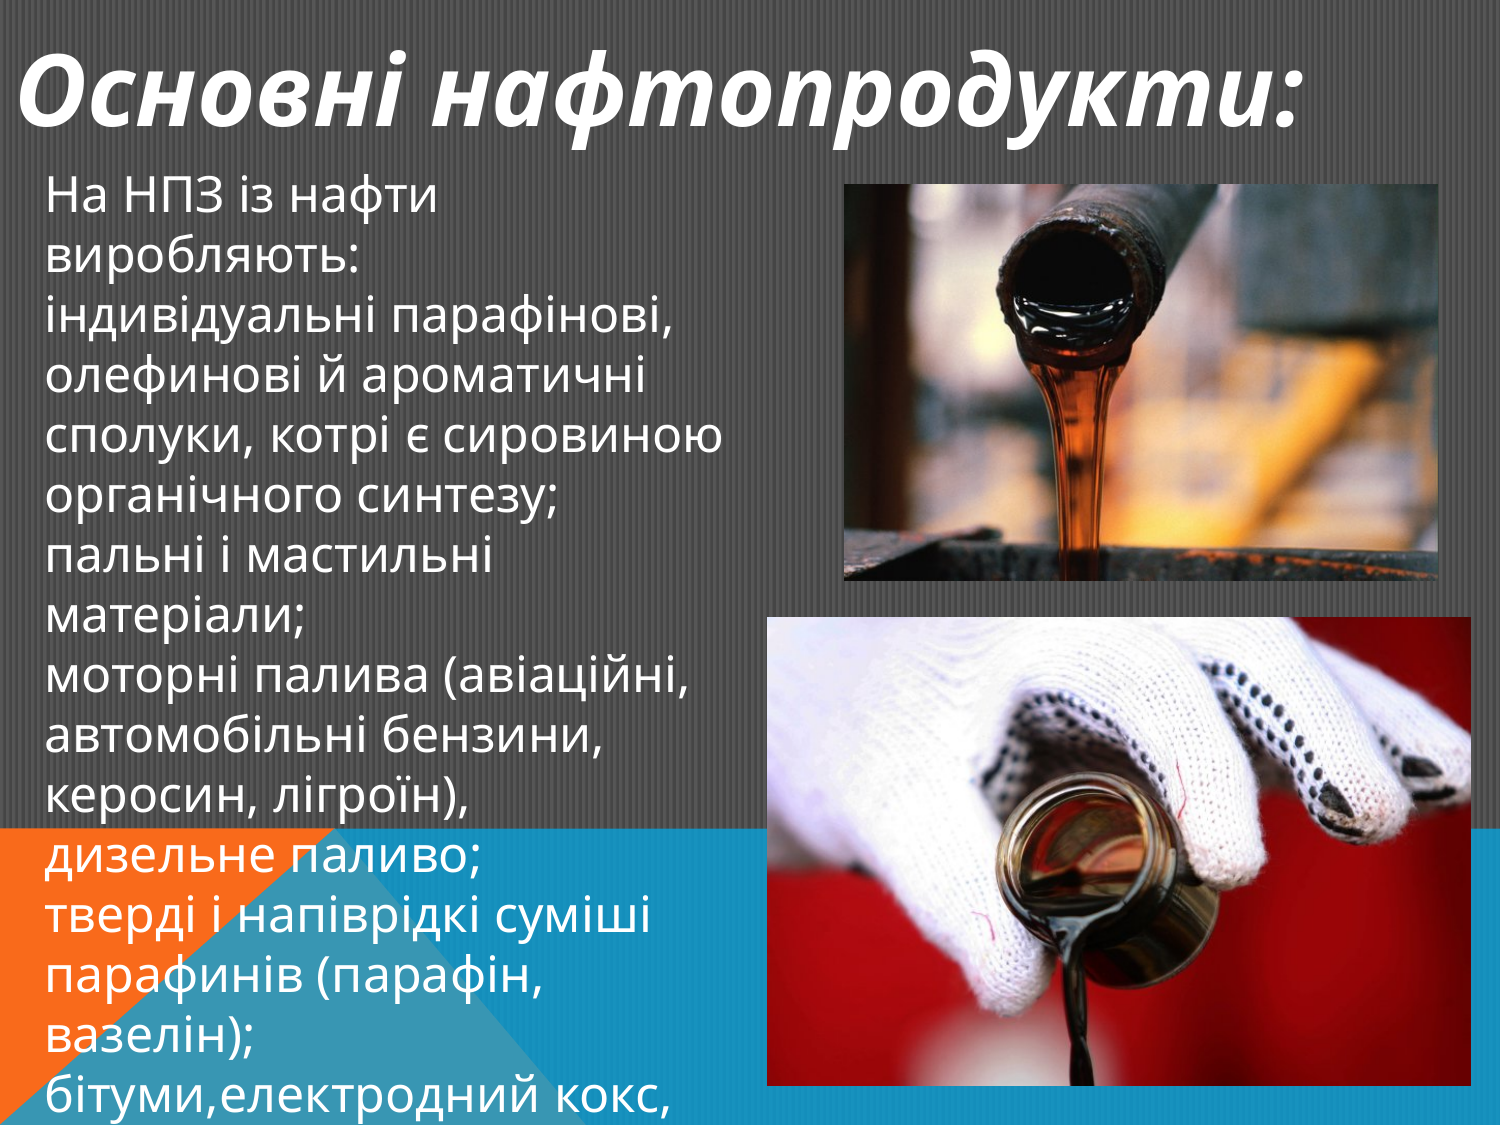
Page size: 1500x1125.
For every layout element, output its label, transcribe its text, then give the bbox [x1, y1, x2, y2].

text_box На НПЗ із нафти виробляють: індивідуальні парафінові, олефинові й ароматичні сполуки, котрі є сировиною органічного синтезу; пальні і мастильні матеріали; моторні палива (авіаційні, автомобільні бензини, керосин, лігроїн), дизельне паливо; тверді і напіврідкі суміші парафинів (парафін, вазелін); бітуми,електродний кокс, розчинники; мастила. [29, 155, 780, 1125]
text_box Основні нафтопродукти: [0, 19, 1477, 154]
picture [766, 617, 1471, 1086]
picture [844, 184, 1439, 581]
